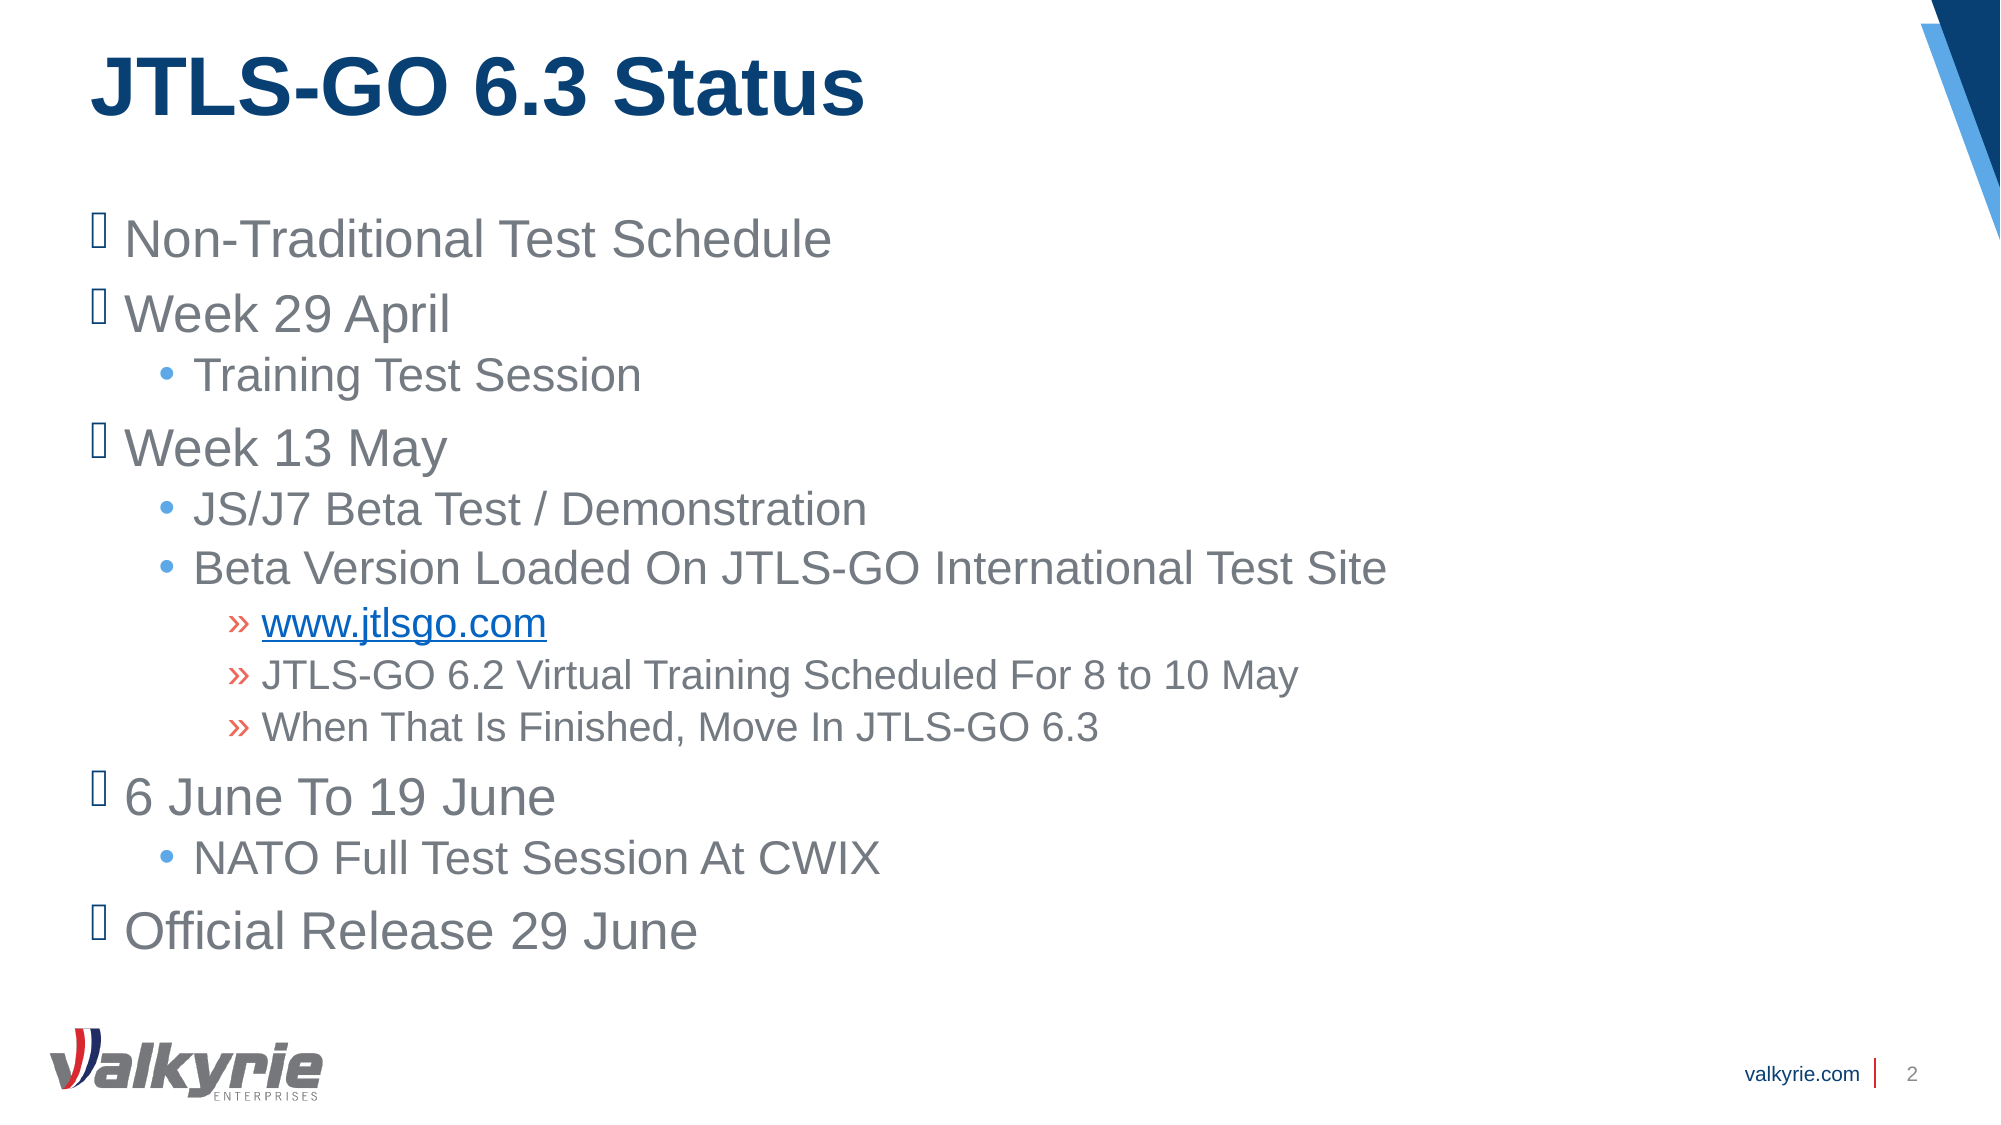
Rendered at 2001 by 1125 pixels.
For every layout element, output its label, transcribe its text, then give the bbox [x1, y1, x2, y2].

list Non-Traditional Test Schedule Week 29 April Training Test Session Week 13 May JS/J7 Beta Test / Demonstration Beta Version Loaded On JTLS-GO International Test Site www.jtlsgo.com JTLS-GO 6.2 Virtual Training Scheduled For 8 to 10 May When That Is Finished, Move In JTLS-GO 6.3 6 June To 19 June NATO Full Test Session At CWIX Official Release 29 June [75, 196, 1934, 976]
picture [34, 1018, 335, 1112]
title JTLS-GO 6.3 Status [75, 19, 1800, 158]
slide_number 2 [1875, 1042, 1950, 1103]
